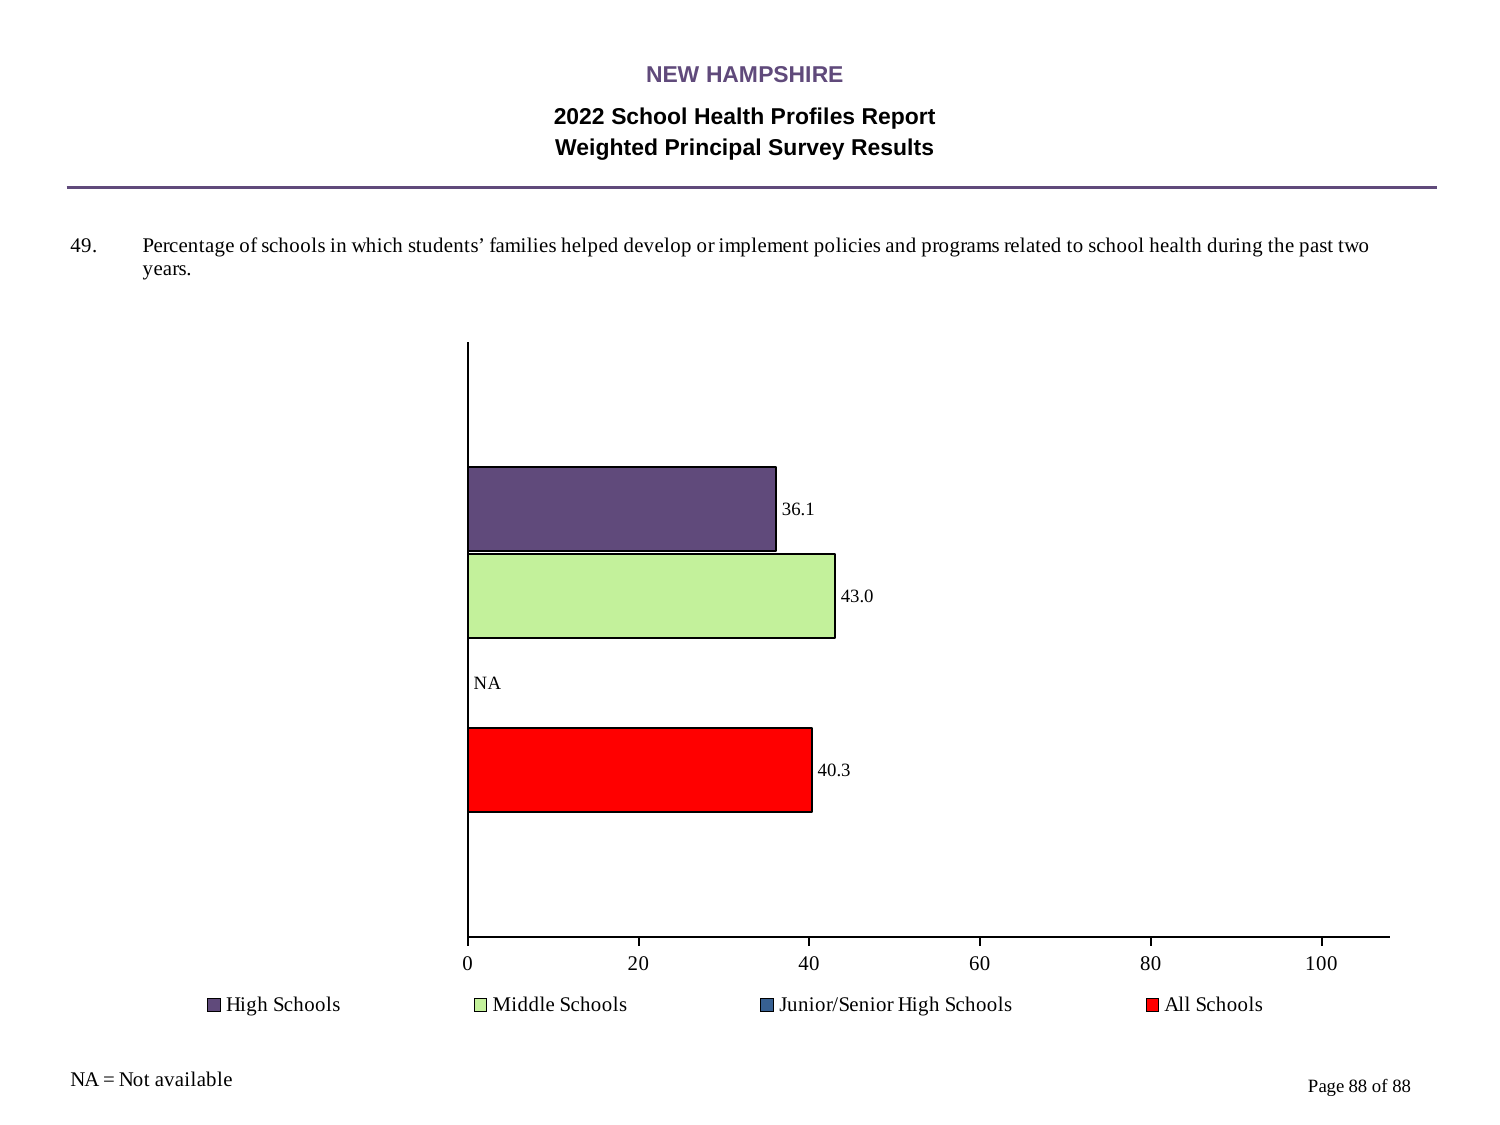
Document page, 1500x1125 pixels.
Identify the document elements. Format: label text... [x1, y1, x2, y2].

text_box NEW HAMPSHIRE [41, 52, 1448, 93]
text_box Weighted Principal Survey Results [41, 125, 1448, 168]
text_box 2022 School Health Profiles Report [41, 93, 1448, 125]
chart [41, 208, 1448, 1105]
